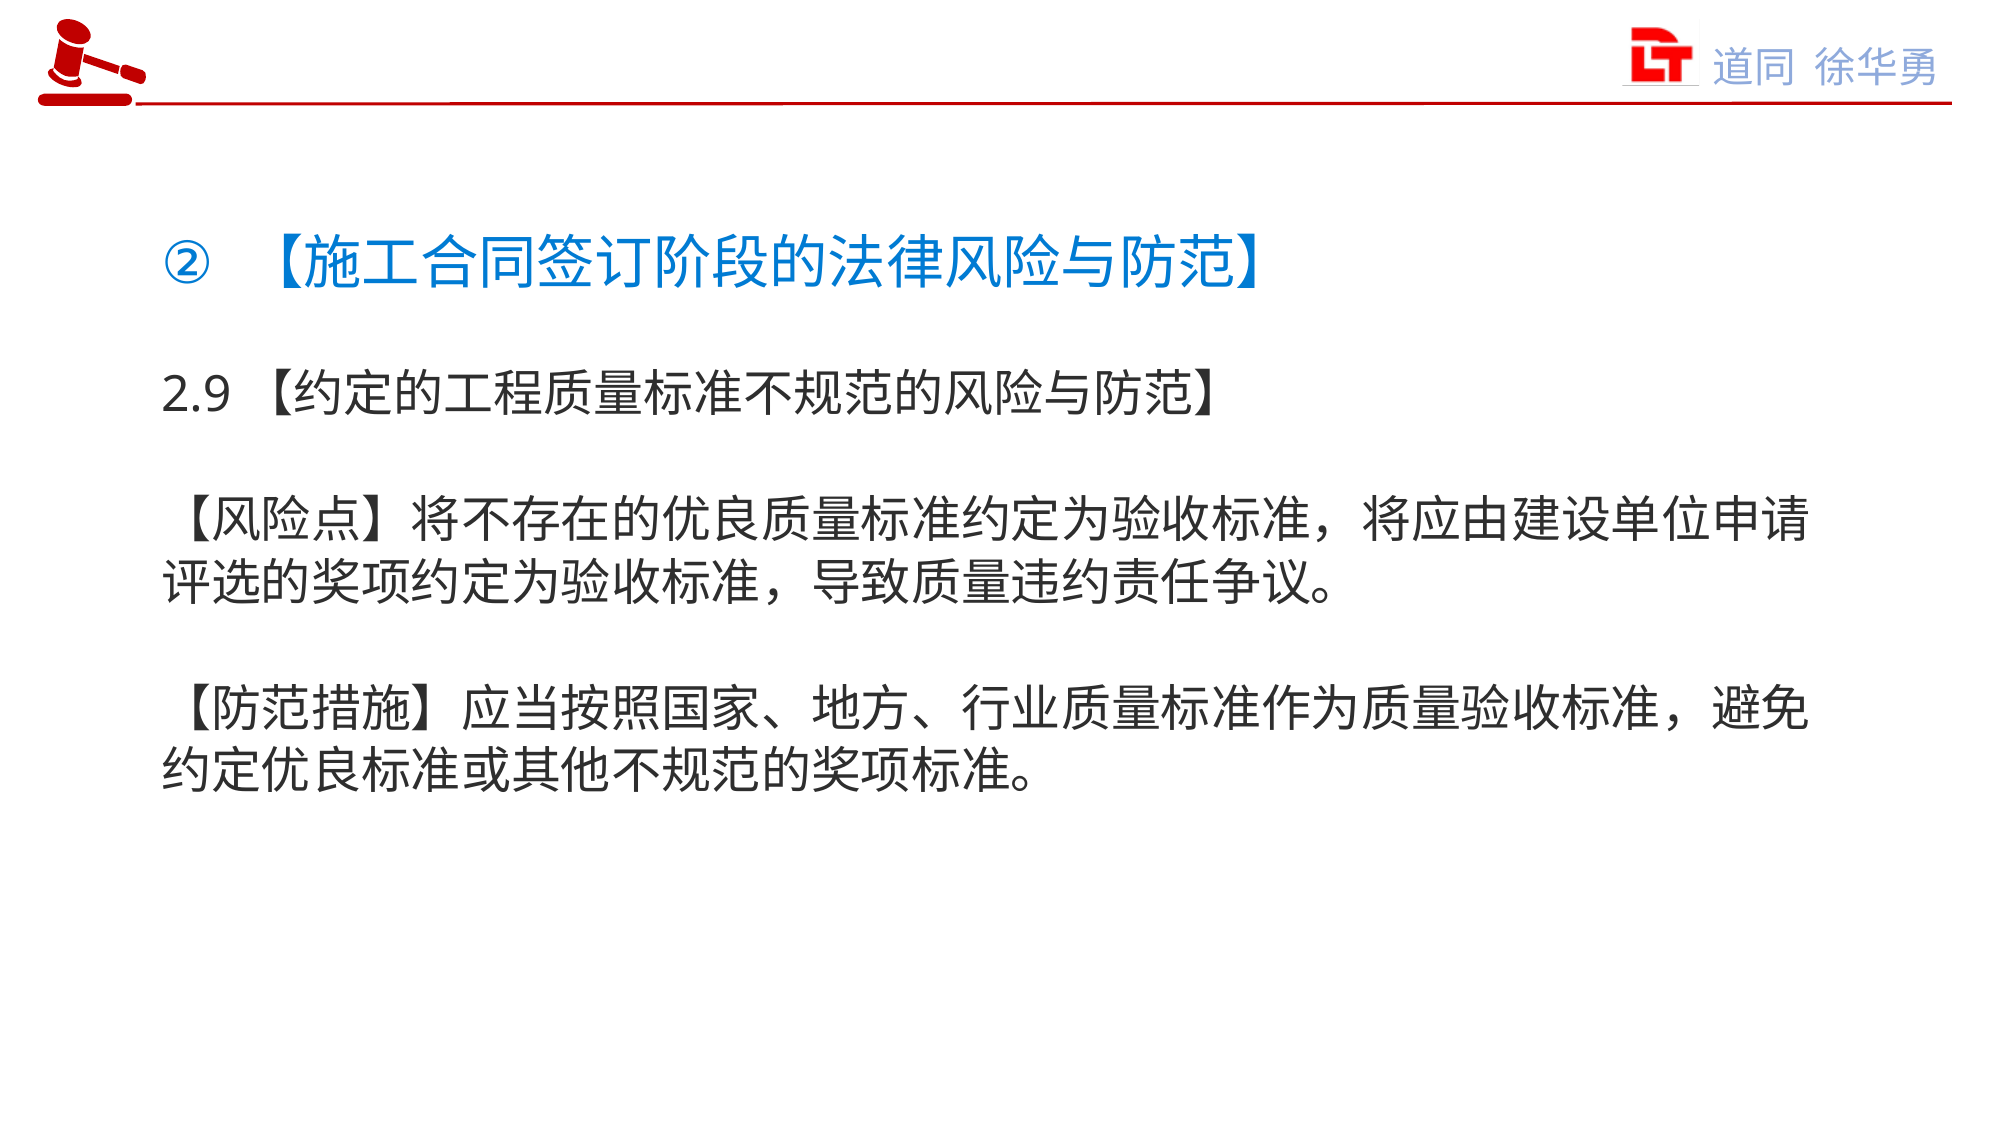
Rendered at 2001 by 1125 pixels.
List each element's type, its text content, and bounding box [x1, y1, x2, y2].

picture [1622, 19, 1699, 97]
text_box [37, 17, 1954, 106]
text_box 【施工合同签订阶段的法律风险与防范】 2.9【约定的工程质量标准不规范的风险与防范】 【风险点】将不存在的优良质量标准约定为验收标准，将应由建设单位申请评选的奖项约定为验收标准，导致质量违约责任争议。 【防范措施】应当按照国家、地方、行业质量标准作为质量验收标准，避免约定优良标准或其他不规范的奖项标准。 [146, 225, 1843, 807]
